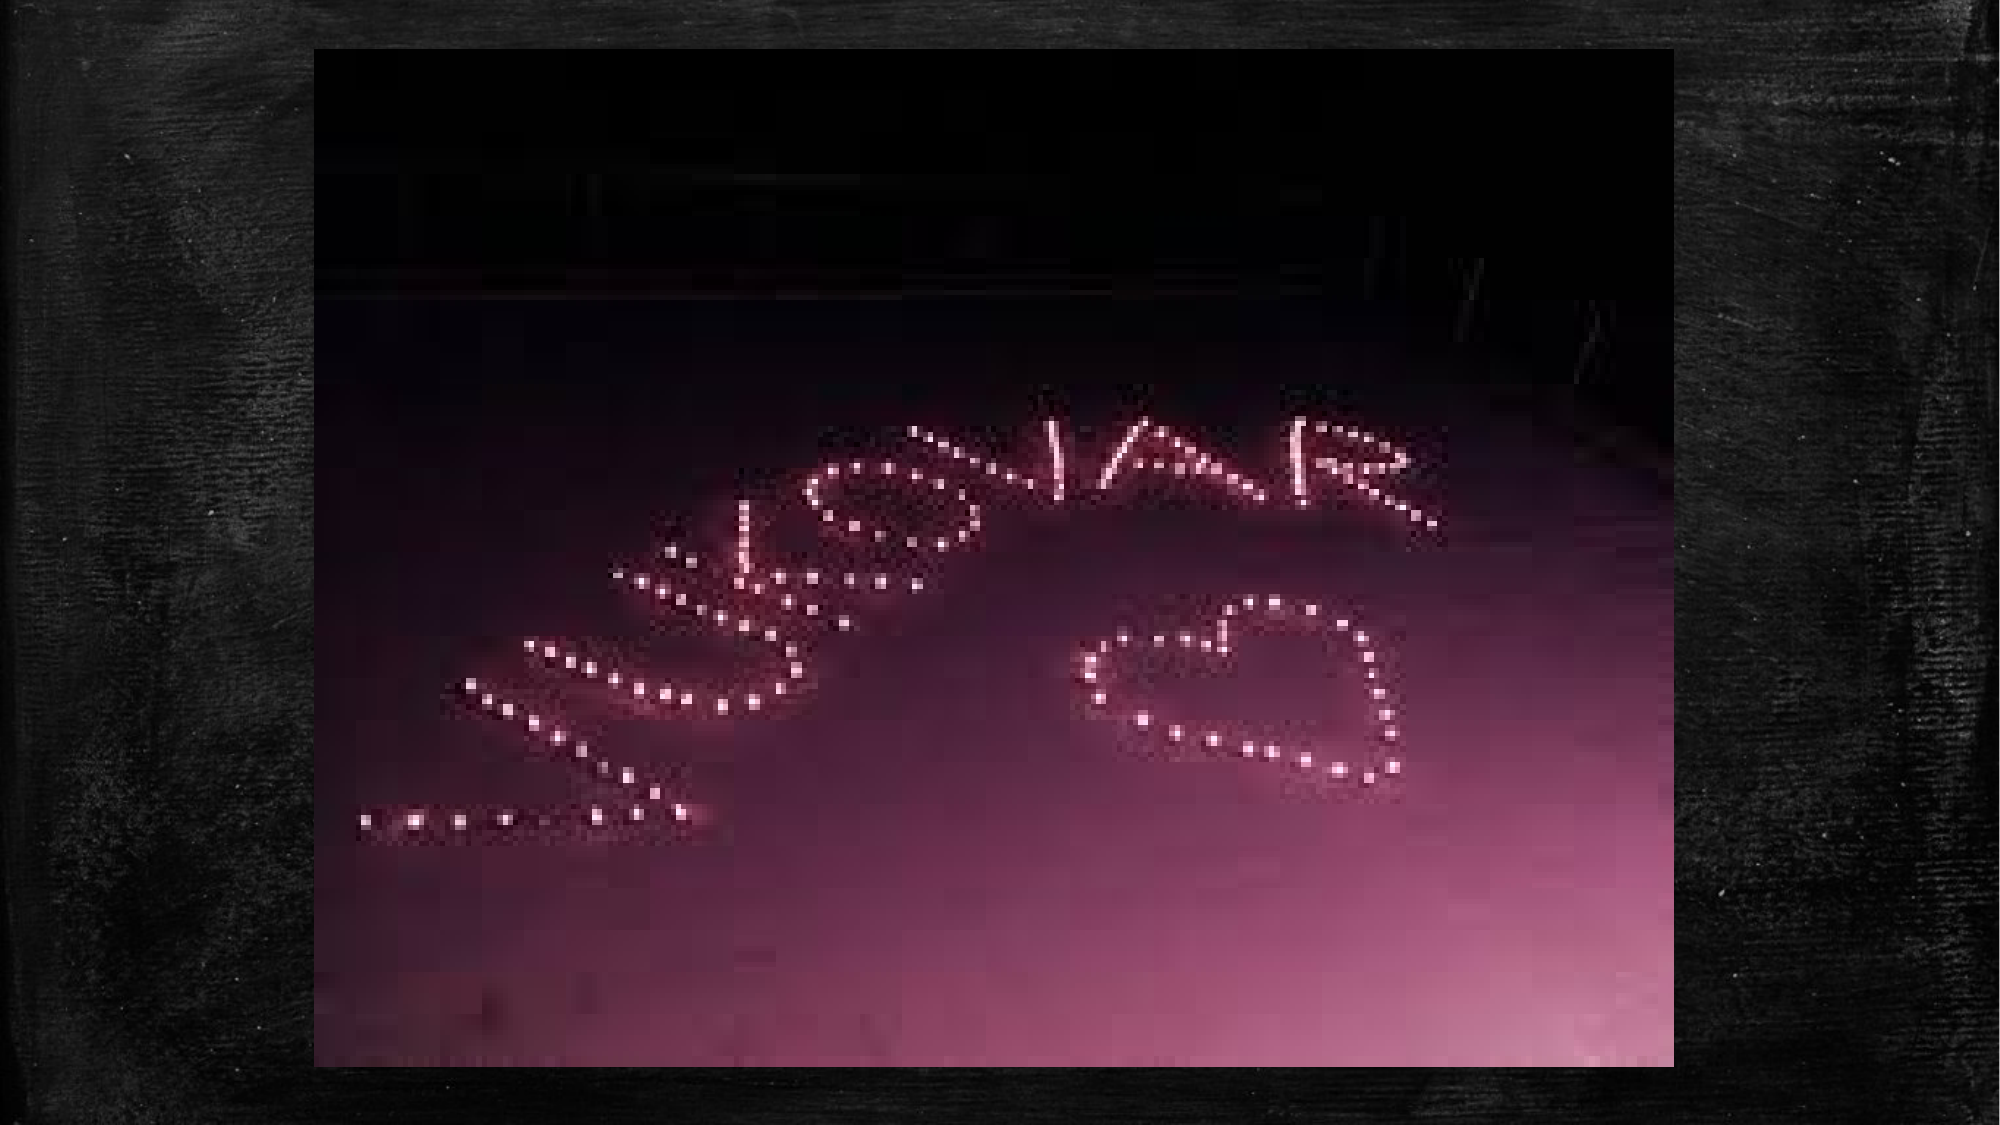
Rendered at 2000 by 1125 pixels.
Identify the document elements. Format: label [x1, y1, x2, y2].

picture [314, 49, 1674, 1067]
